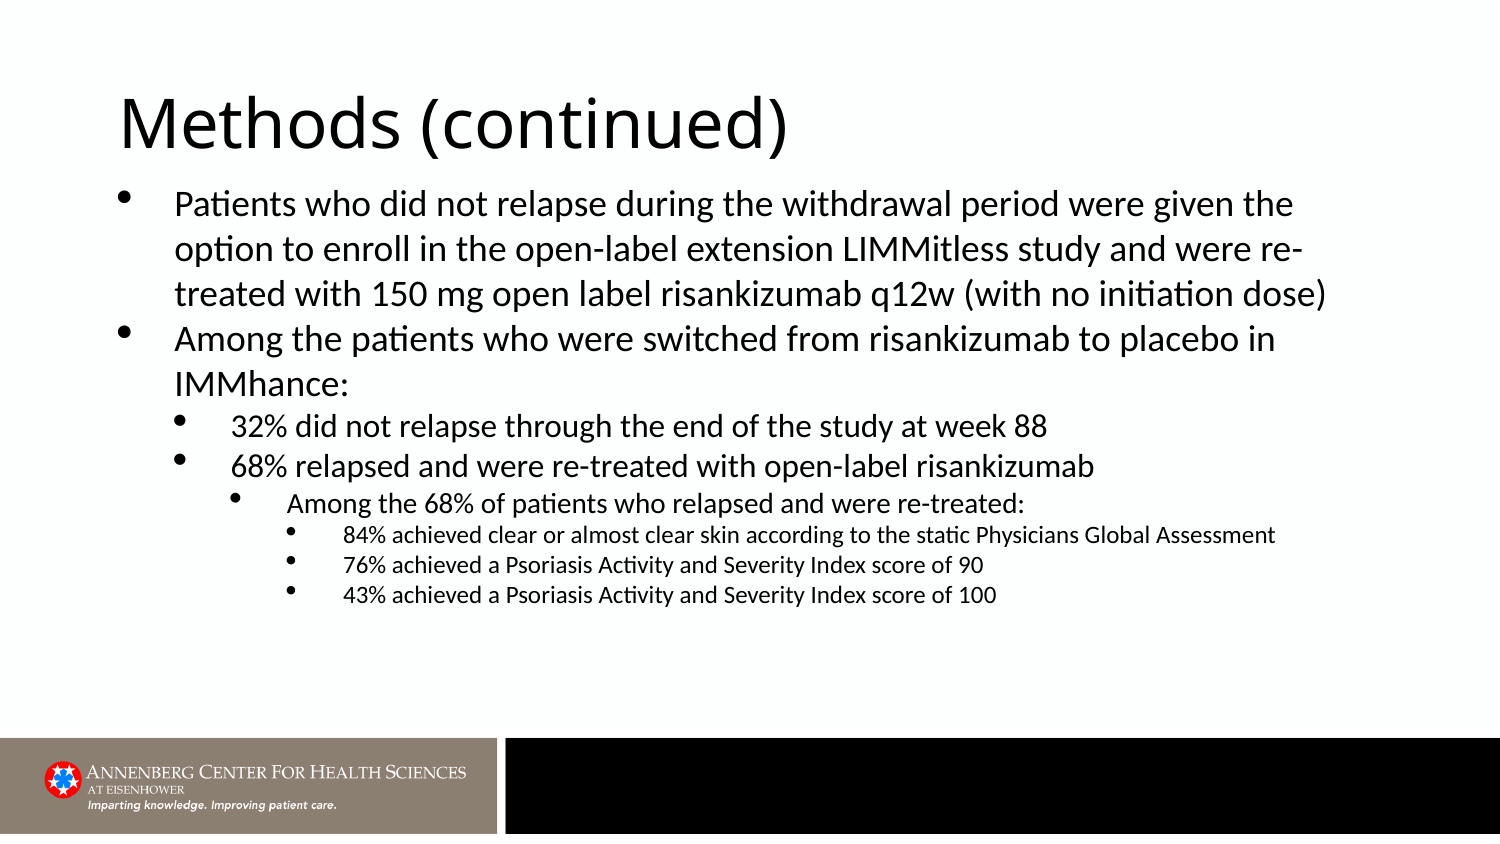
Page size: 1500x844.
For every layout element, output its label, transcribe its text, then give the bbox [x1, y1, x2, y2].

list Patients who did not relapse during the withdrawal period were given the option to enroll in the open-label extension LIMMitless study and were re-treated with 150 mg open label risankizumab q12w (with no initiation dose) Among the patients who were switched from risankizumab to placebo in IMMhance: 32% did not relapse through the end of the study at week 88 68% relapsed and were re-treated with open-label risankizumab Among the 68% of patients who relapsed and were re-treated: 84% achieved clear or almost clear skin according to the static Physicians Global Assessment 76% achieved a Psoriasis Activity and Severity Index score of 90 43% achieved a Psoriasis Activity and Severity Index score of 100 [103, 171, 1397, 760]
title Methods (continued) [103, 44, 1397, 171]
picture [0, 0, 1500, 844]
